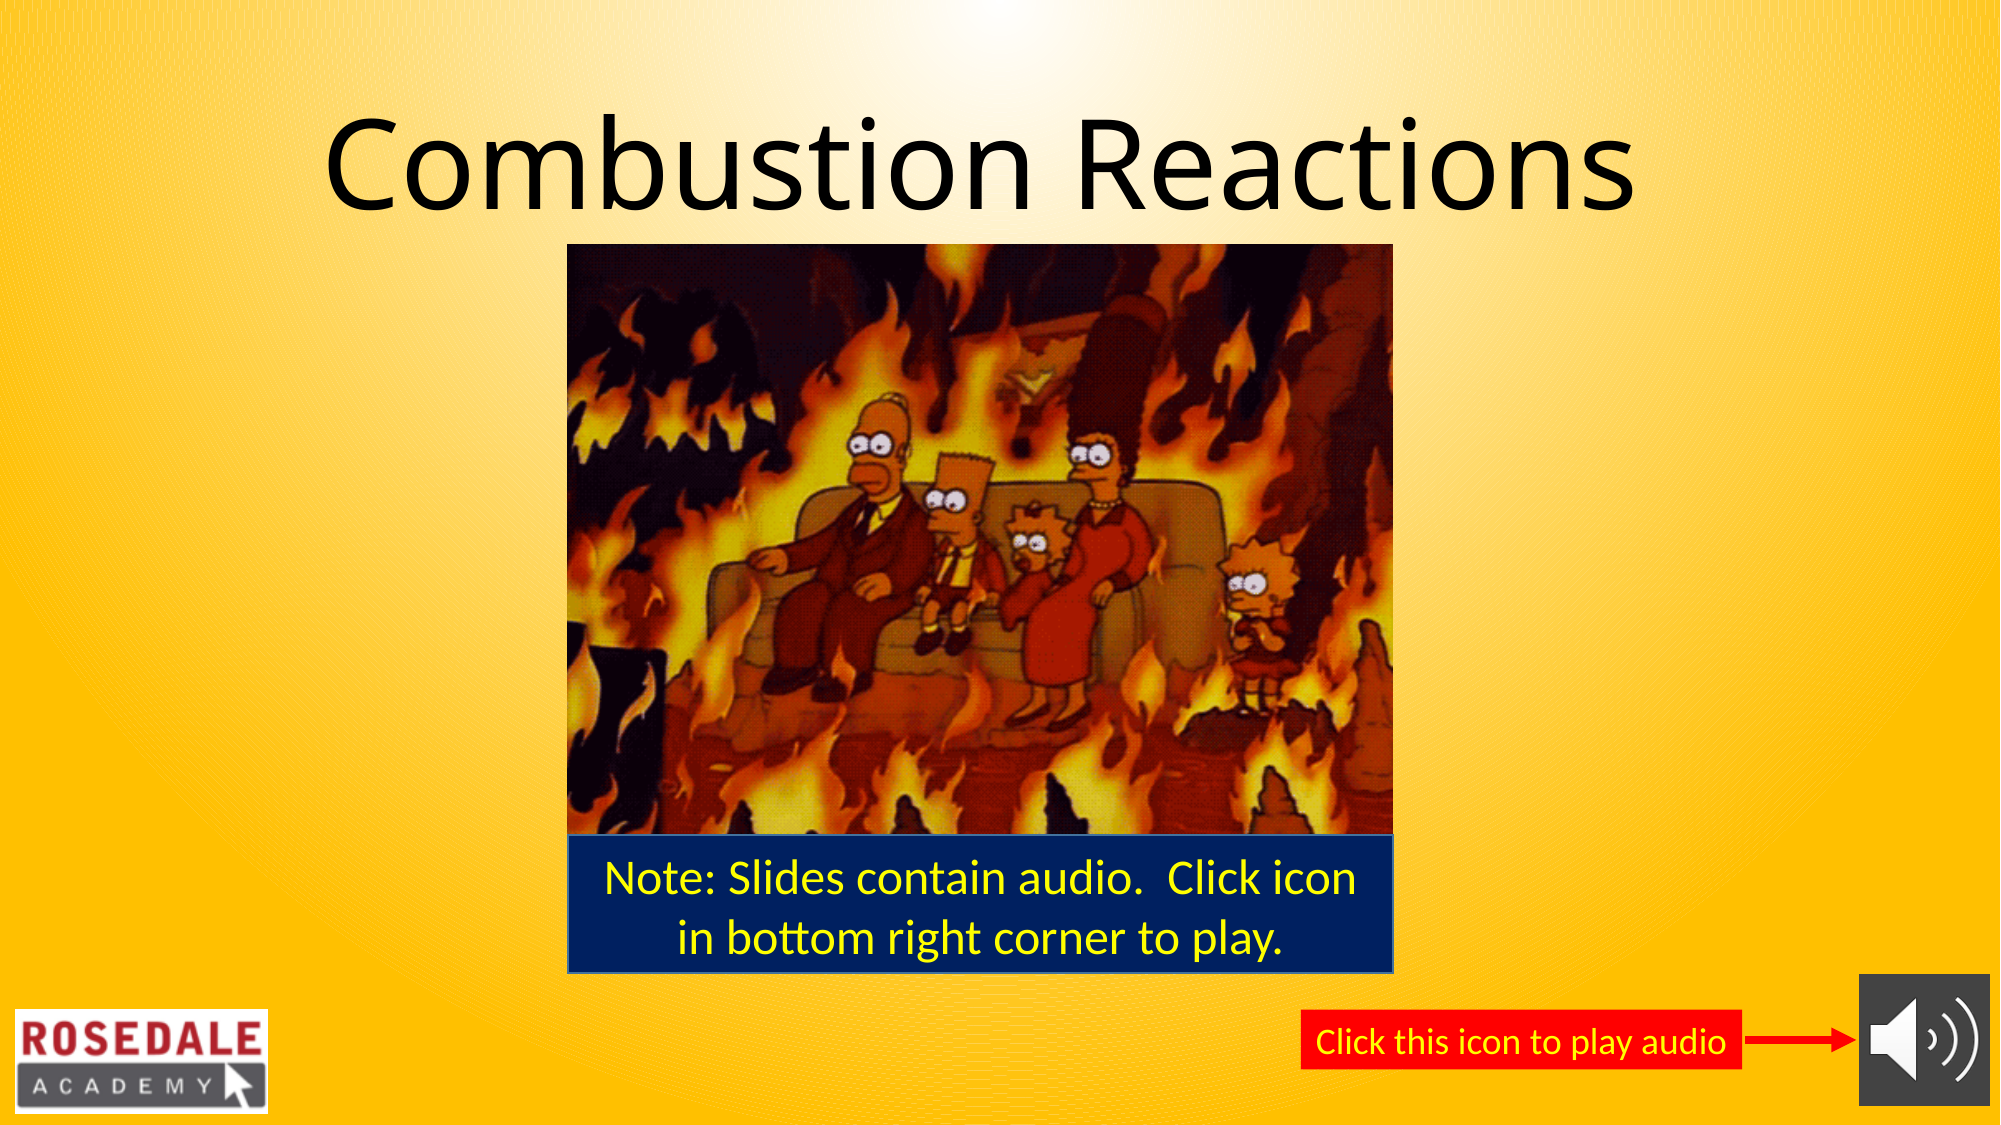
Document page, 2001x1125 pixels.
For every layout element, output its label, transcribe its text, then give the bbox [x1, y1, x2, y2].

picture [567, 244, 1393, 867]
title Combustion Reactions [102, 73, 1858, 245]
text_box Note: Slides contain audio. Click icon in bottom right corner to play. [567, 834, 1394, 974]
text_box Click this icon to play audio [1300, 1009, 1743, 1070]
picture [15, 1009, 268, 1114]
picture [1857, 973, 1992, 1107]
